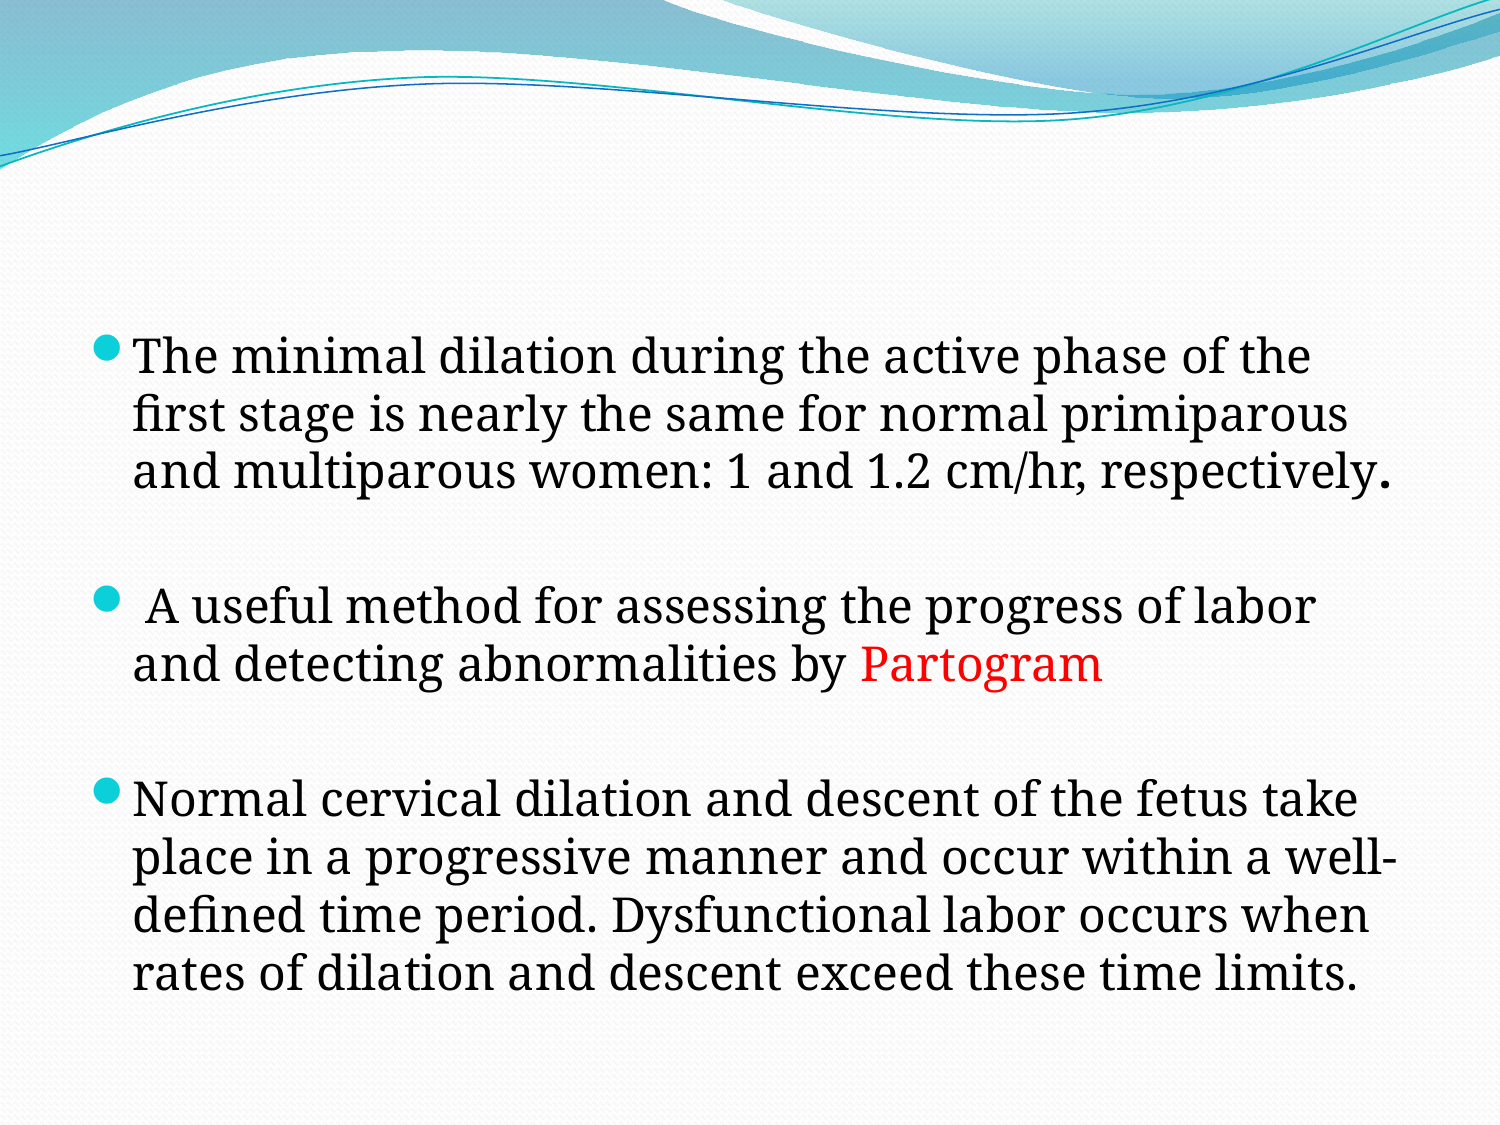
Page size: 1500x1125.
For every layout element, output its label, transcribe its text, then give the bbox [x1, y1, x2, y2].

list The minimal dilation during the active phase of the first stage is nearly the same for normal primiparous and multiparous women: 1 and 1.2 cm/hr, respectively. A useful method for assessing the progress of labor and detecting abnormalities by Partogram Normal cervical dilation and descent of the fetus take place in a progressive manner and occur within a well-defined time period. Dysfunctional labor occurs when rates of dilation and descent exceed these time limits. [75, 317, 1425, 1038]
